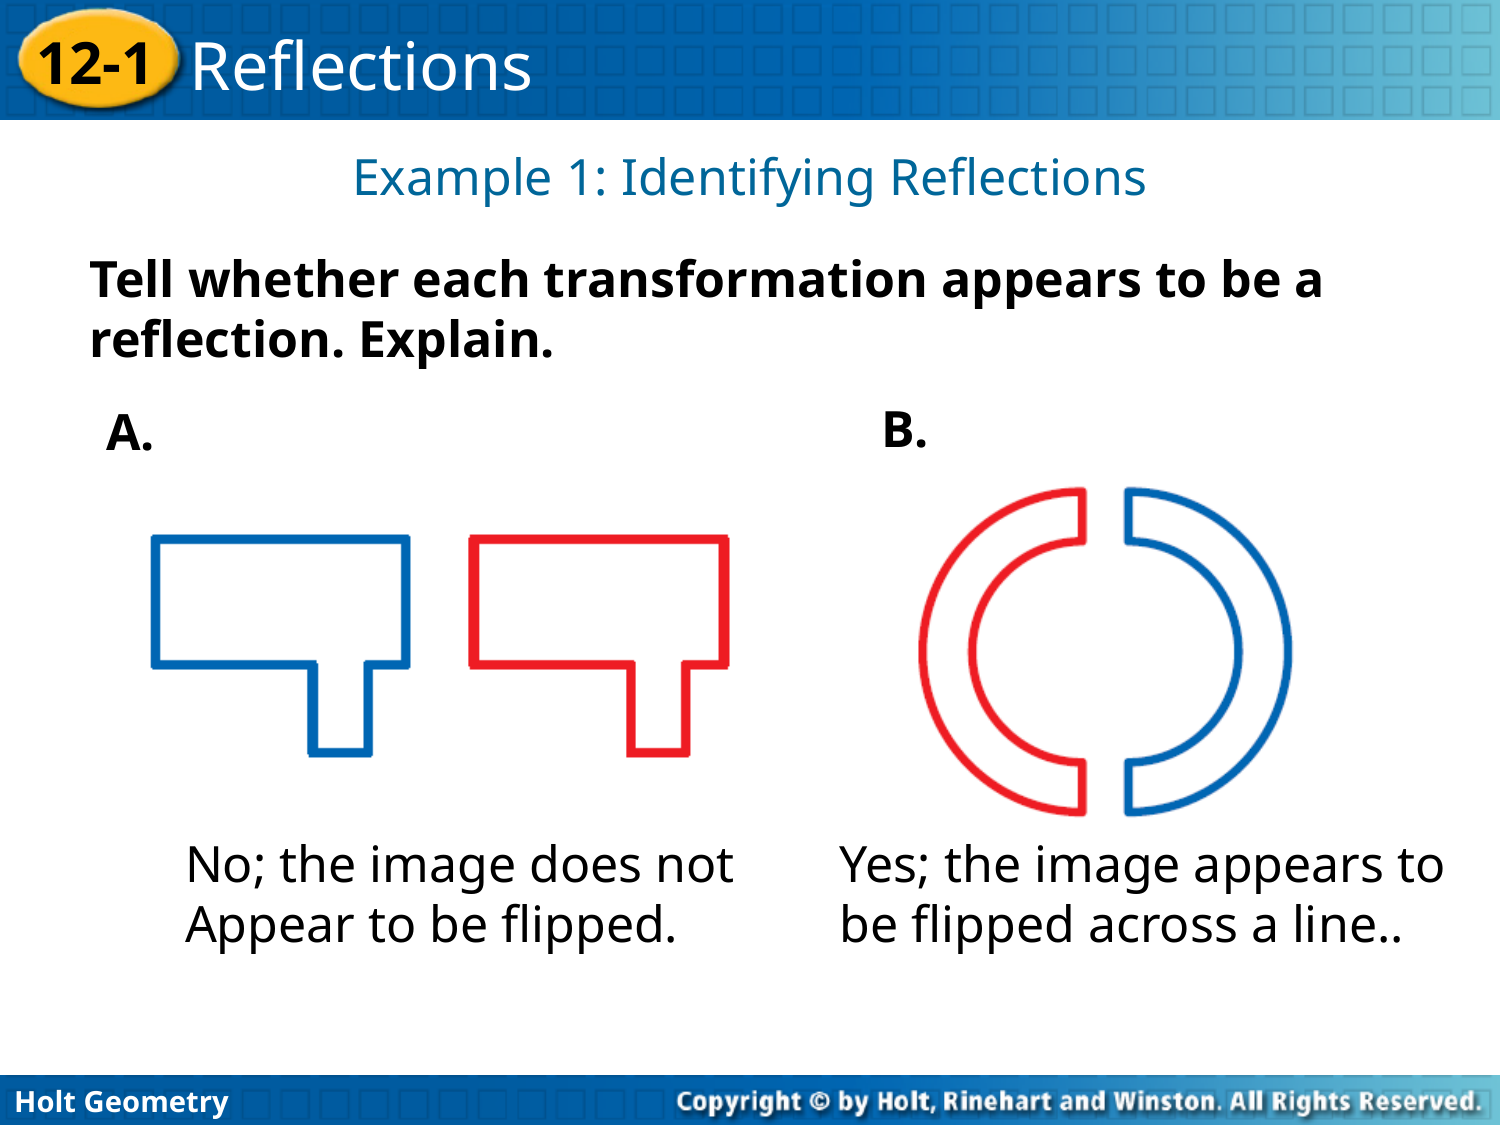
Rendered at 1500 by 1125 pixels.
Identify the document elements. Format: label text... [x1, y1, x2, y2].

text_box B. [867, 390, 944, 466]
text_box No; the image does not Appear to be flipped. [170, 825, 751, 961]
text_box Yes; the image appears to be flipped across a line.. [824, 825, 1500, 961]
picture [899, 462, 1301, 829]
picture [137, 516, 748, 775]
picture [0, 1075, 1500, 1125]
text_box Tell whether each transformation appears to be a reflection. Explain. [74, 240, 1428, 375]
text_box A. [91, 392, 171, 468]
text_box Example 1: Identifying Reflections [0, 137, 1500, 213]
picture [0, 0, 1500, 120]
